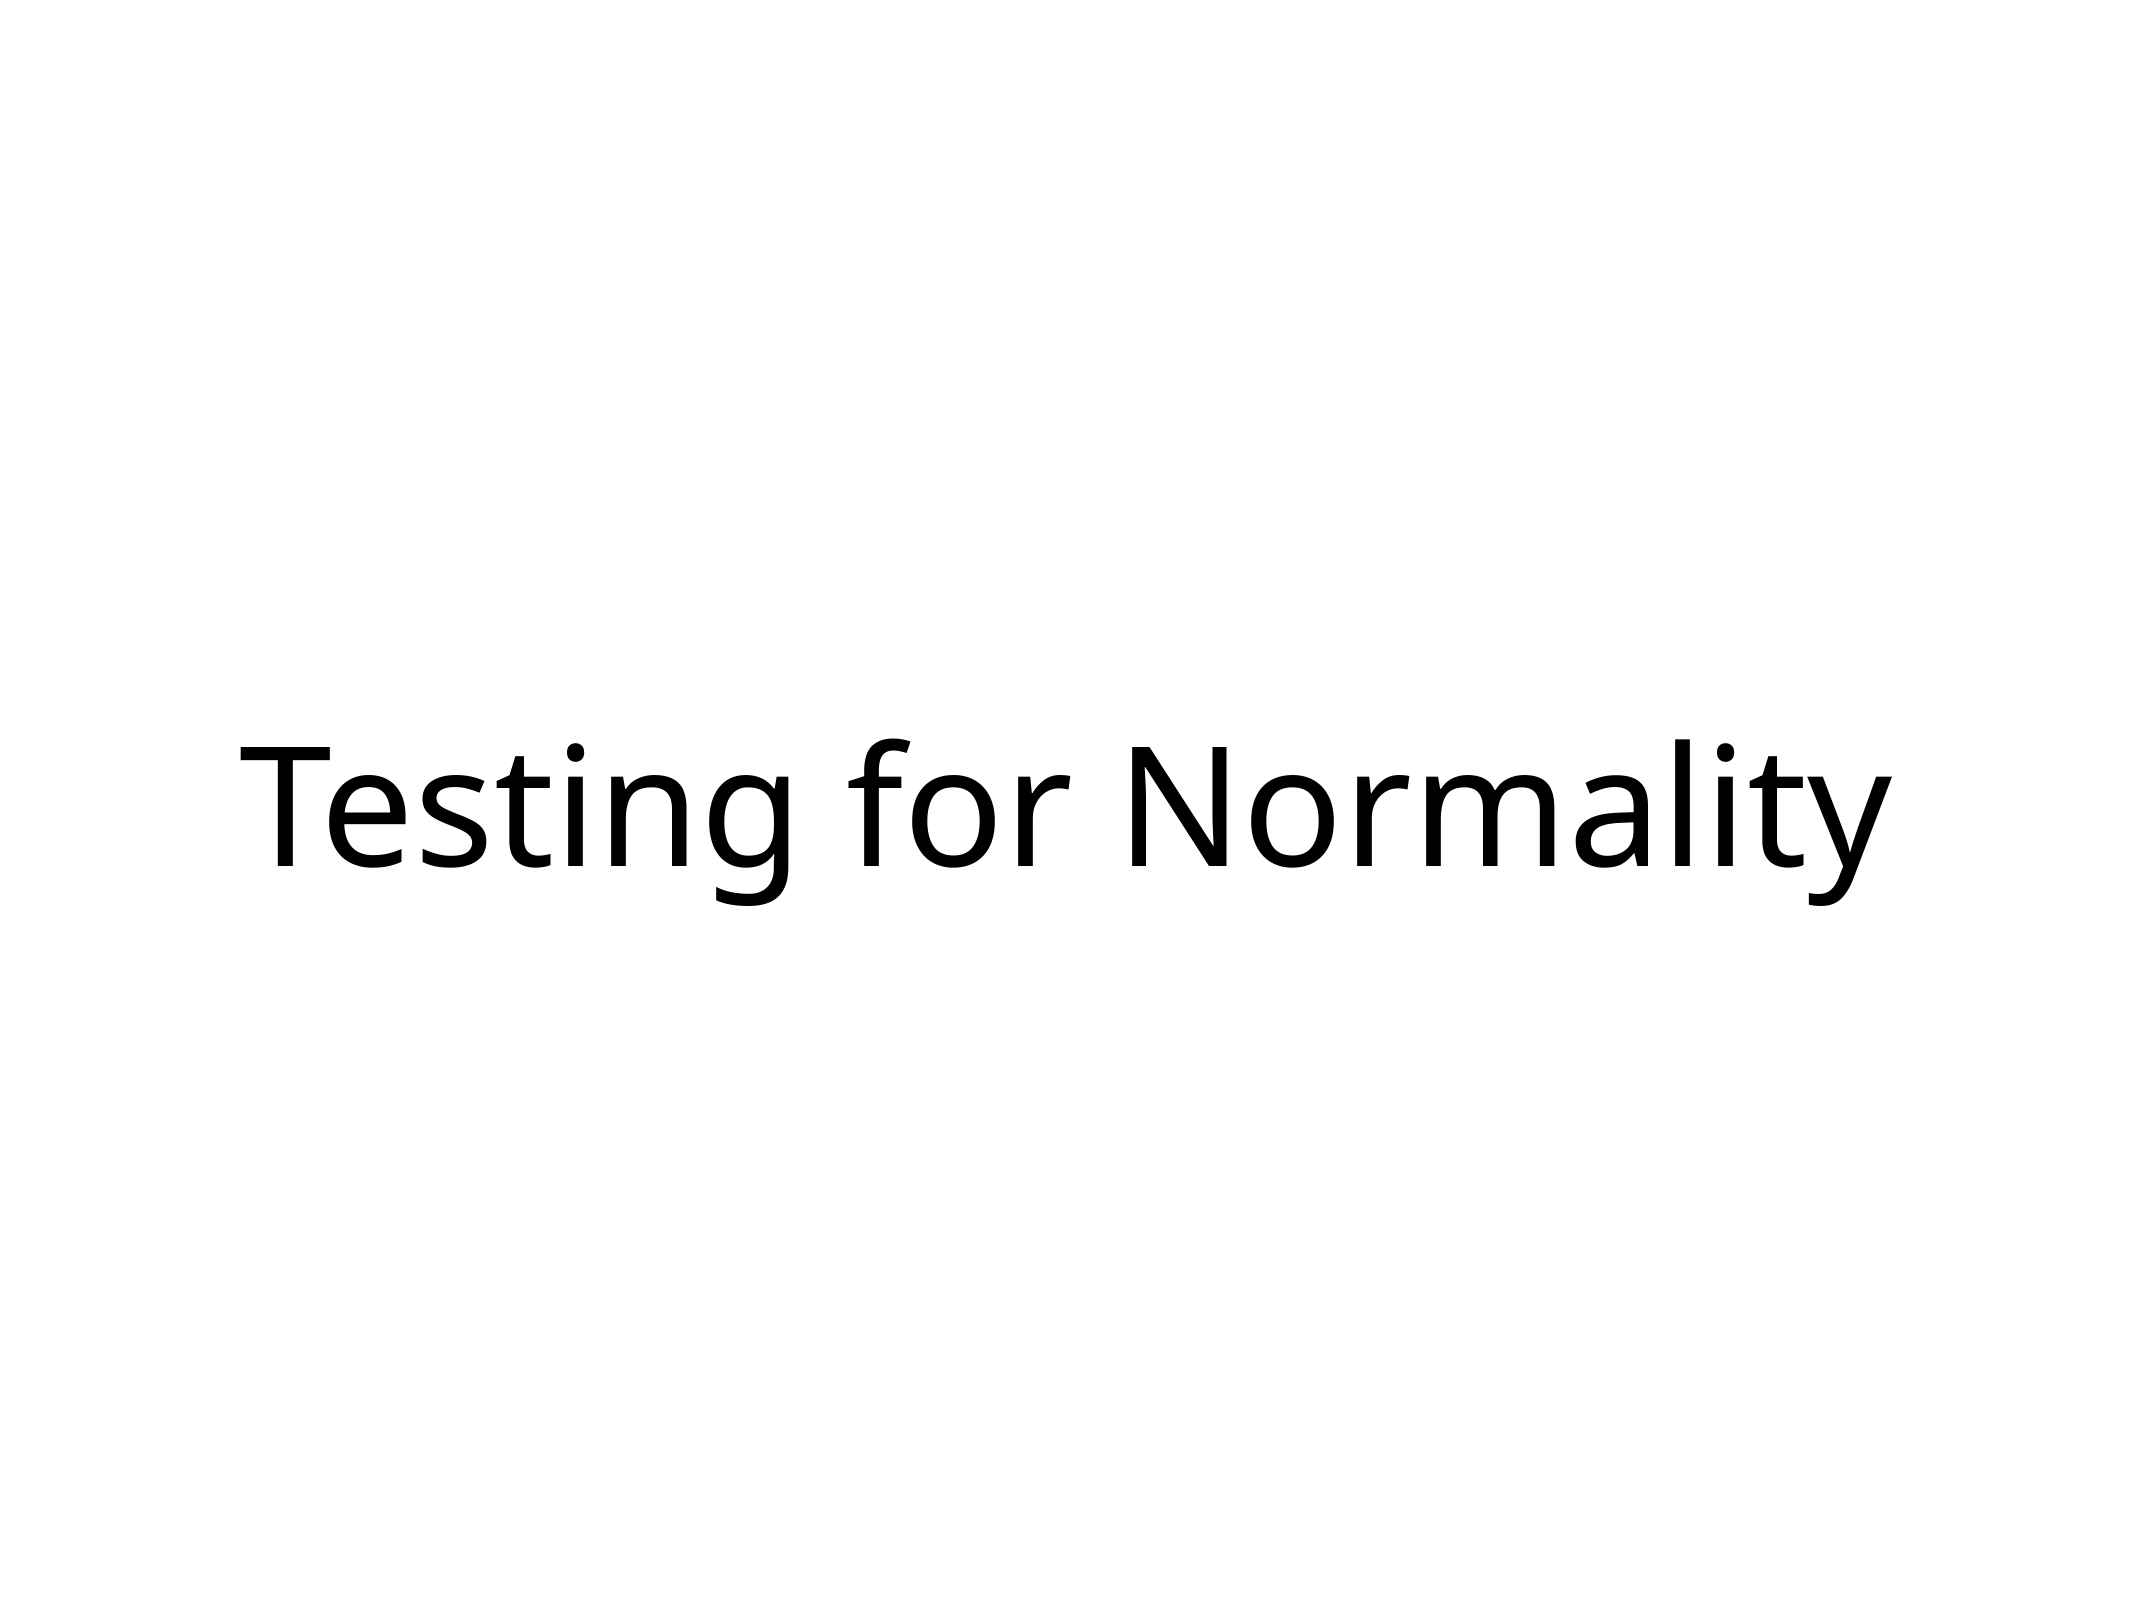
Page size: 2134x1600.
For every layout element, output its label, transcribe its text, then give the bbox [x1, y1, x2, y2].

title Testing for Normality [207, 528, 1926, 1072]
